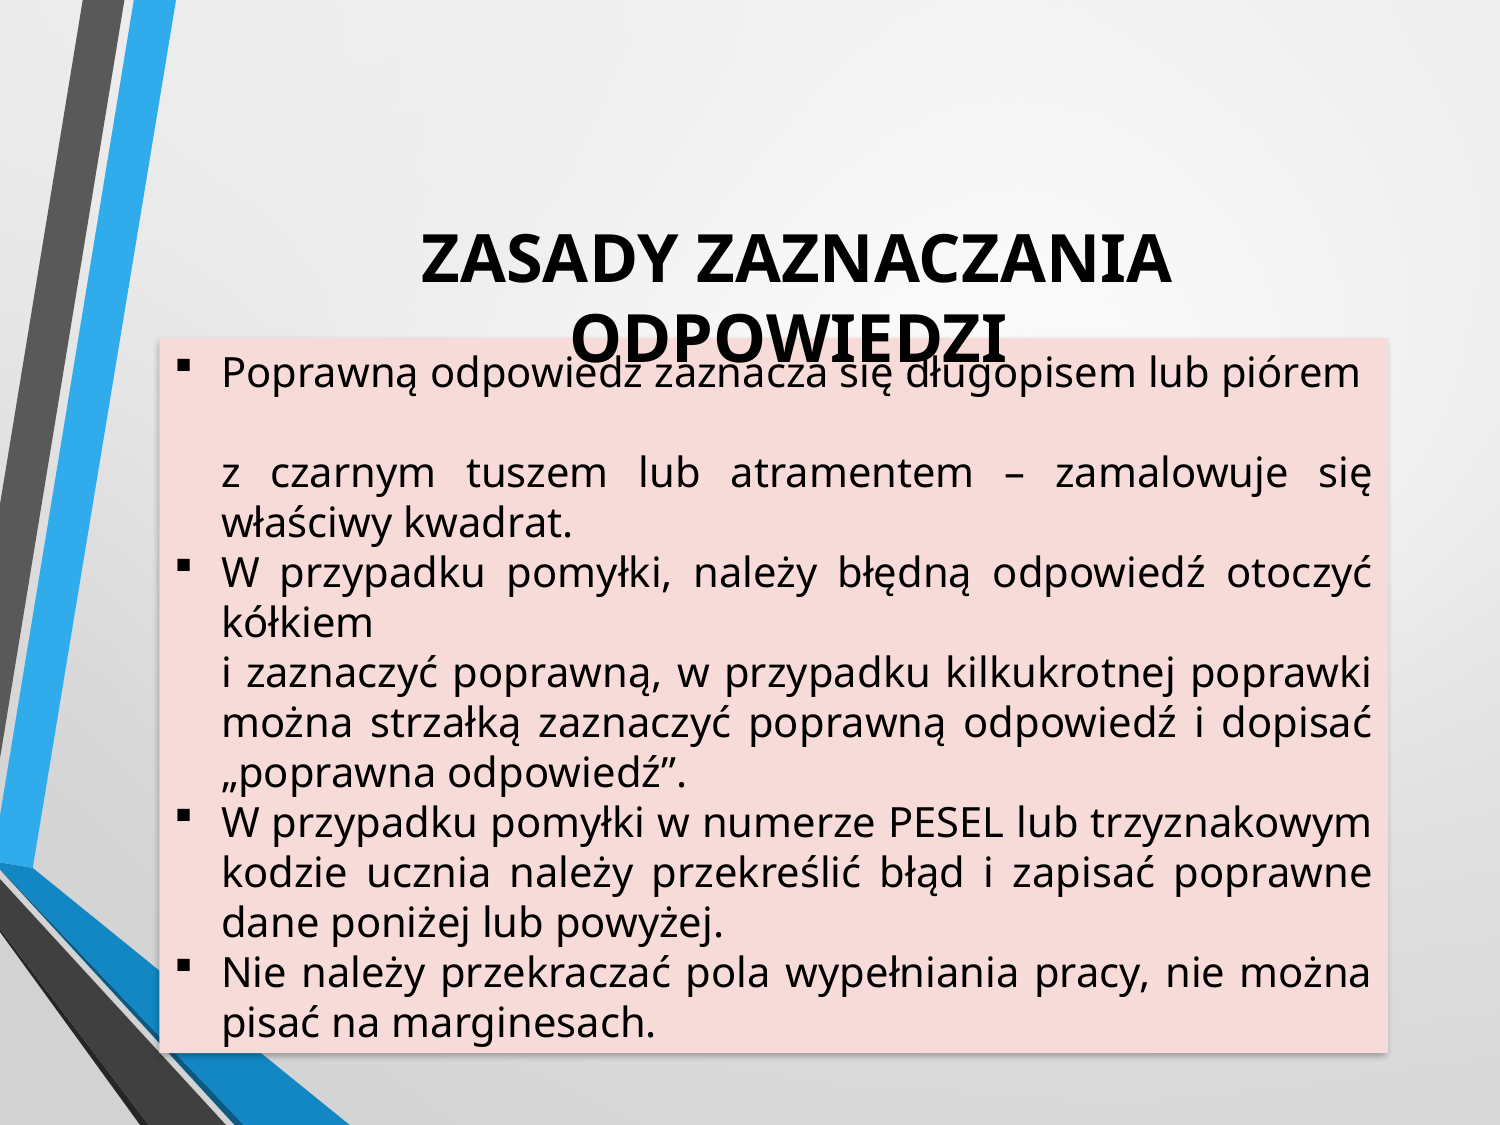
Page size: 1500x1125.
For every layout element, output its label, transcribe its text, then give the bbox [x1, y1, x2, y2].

text_box ZASADY ZAZNACZANIA ODPOWIEDZI [206, 208, 1388, 383]
text_box Poprawną odpowiedź zaznacza się długopisem lub piórem z czarnym tuszem lub atramentem – zamalowuje się właściwy kwadrat. W przypadku pomyłki, należy błędną odpowiedź otoczyć kółkiem i zaznaczyć poprawną, w przypadku kilkukrotnej poprawki można strzałką zaznaczyć poprawną odpowiedź i dopisać „poprawna odpowiedź”. W przypadku pomyłki w numerze PESEL lub trzyznakowym kodzie ucznia należy przekreślić błąd i zapisać poprawne dane poniżej lub powyżej. Nie należy przekraczać pola wypełniania pracy, nie można pisać na marginesach. [159, 338, 1388, 1054]
